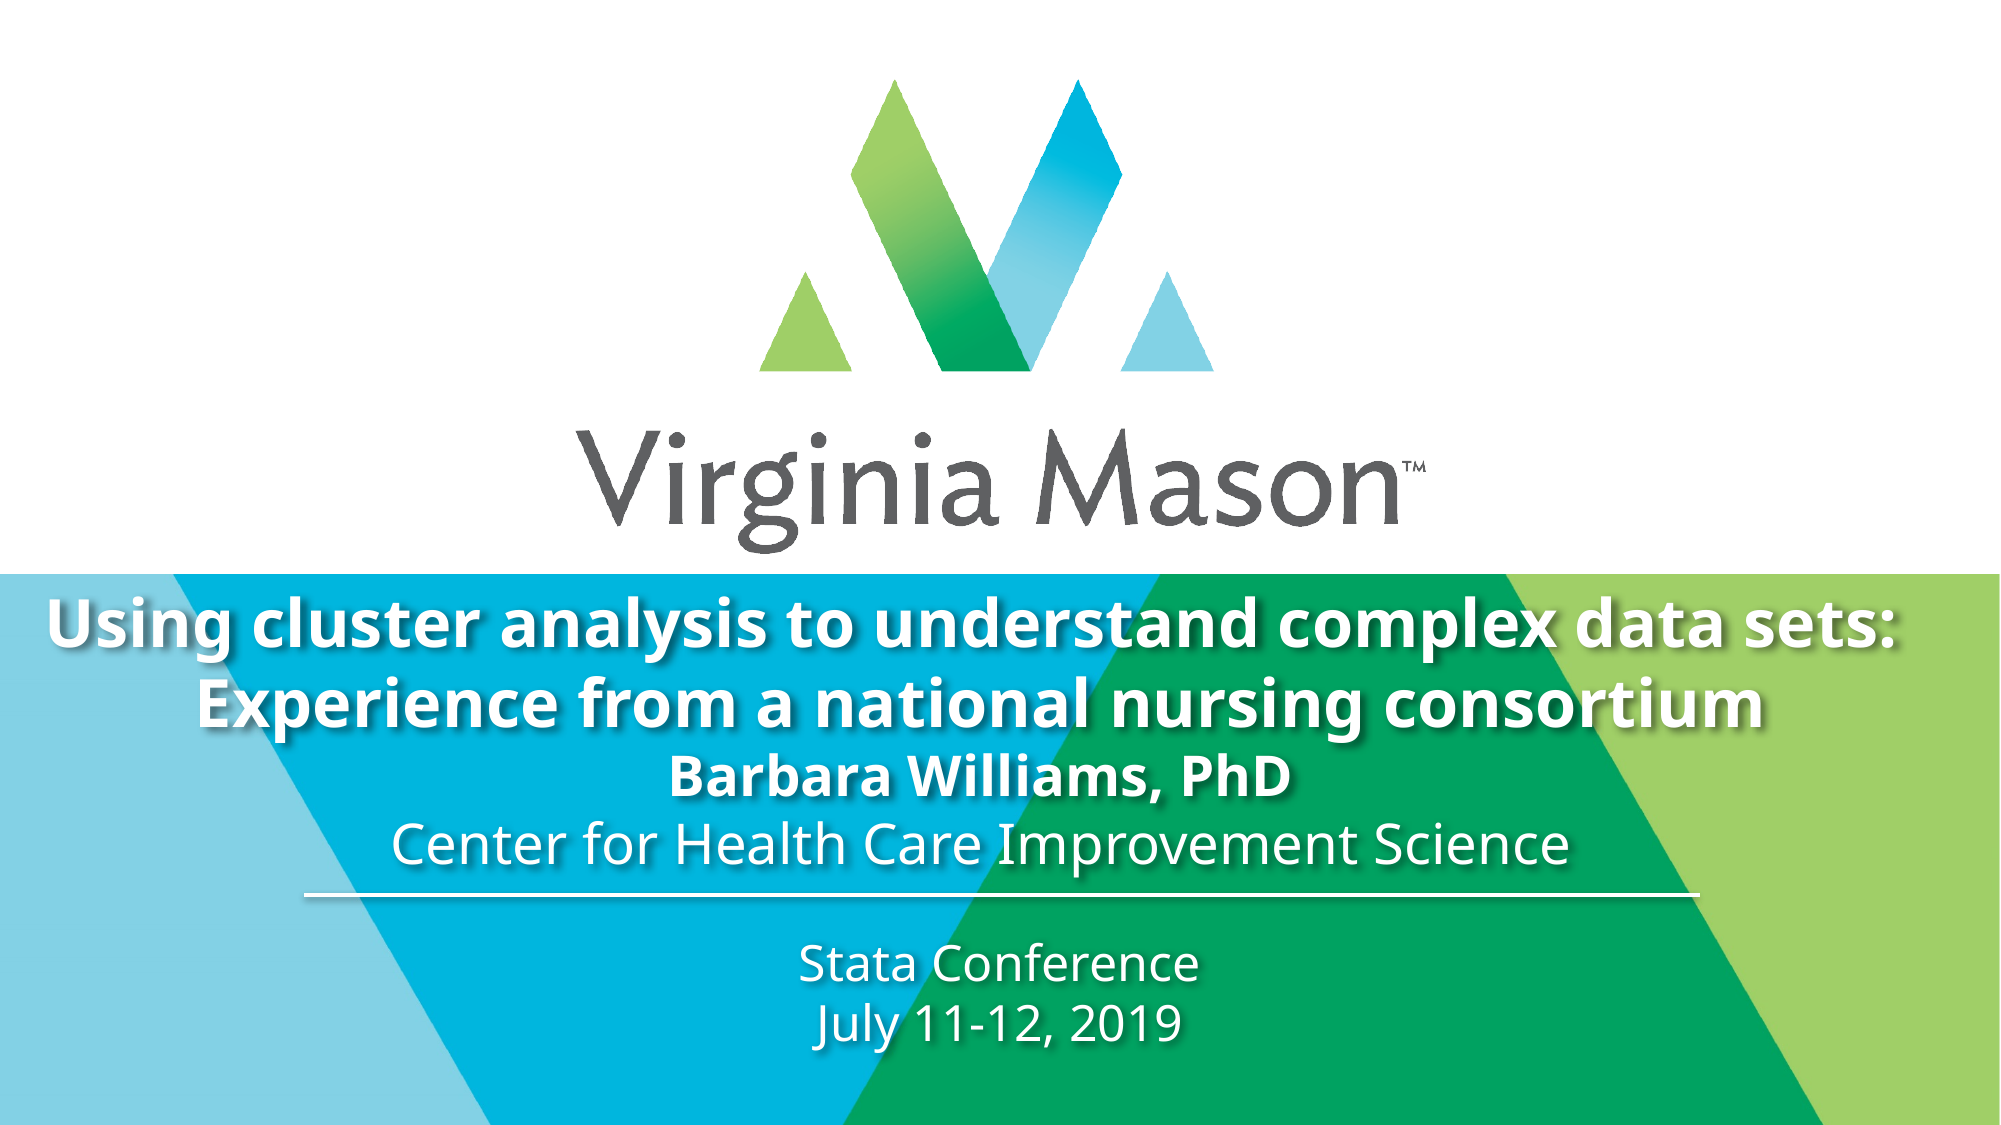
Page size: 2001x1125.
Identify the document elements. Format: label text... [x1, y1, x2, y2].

subtitle Stata Conference July 11-12, 2019 [474, 923, 1525, 1095]
title Using cluster analysis to understand complex data sets: Experience from a national nursing consortium Barbara Williams, PhD Center for Health Care Improvement Science [0, 561, 1962, 895]
picture [566, 69, 1434, 561]
picture [0, 574, 2000, 1125]
